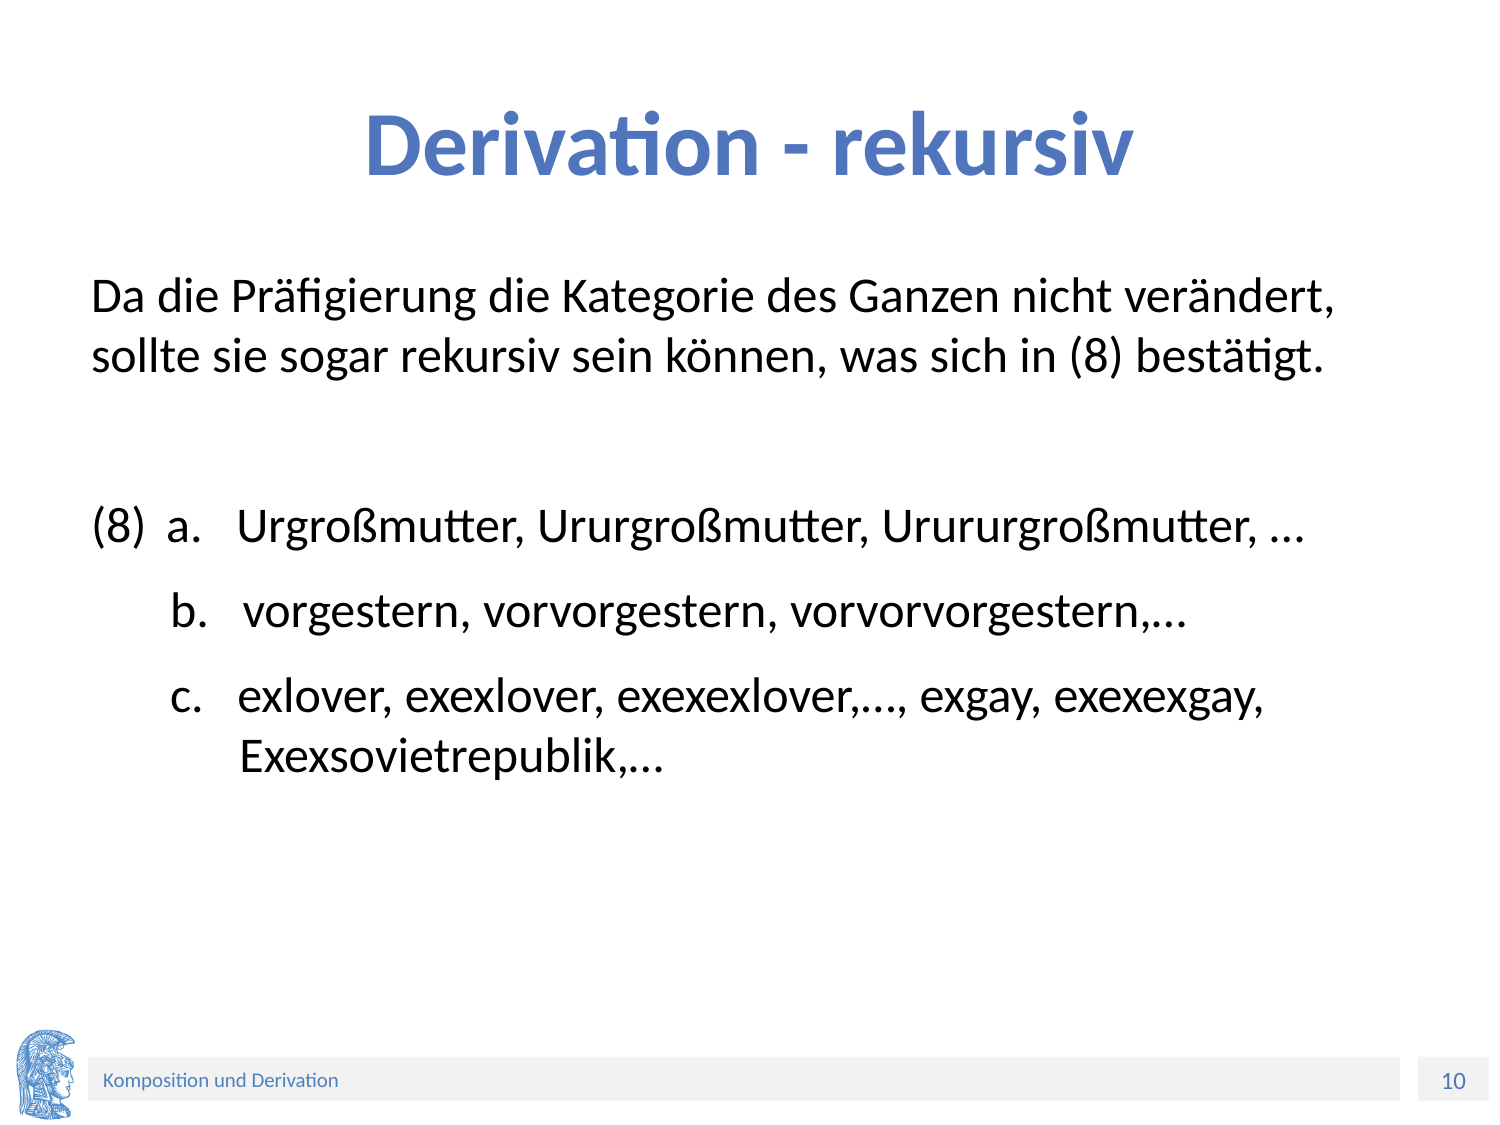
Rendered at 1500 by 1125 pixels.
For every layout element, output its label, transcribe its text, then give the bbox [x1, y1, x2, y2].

picture [9, 1026, 81, 1120]
list Da die Präfigierung die Kategorie des Ganzen nicht verändert, sollte sie sogar rekursiv sein können, was sich in (8) bestätigt. a. Urgroßmutter, Ururgroßmutter, Urururgroßmutter, … b. vorgestern, vorvorgestern, vorvorvorgestern,… c. exlover, exexlover, exexexlover,…, exgay, exexexgay, Exexsovietrepublik,… [76, 255, 1427, 998]
title Derivation - rekursiv [75, 45, 1425, 233]
